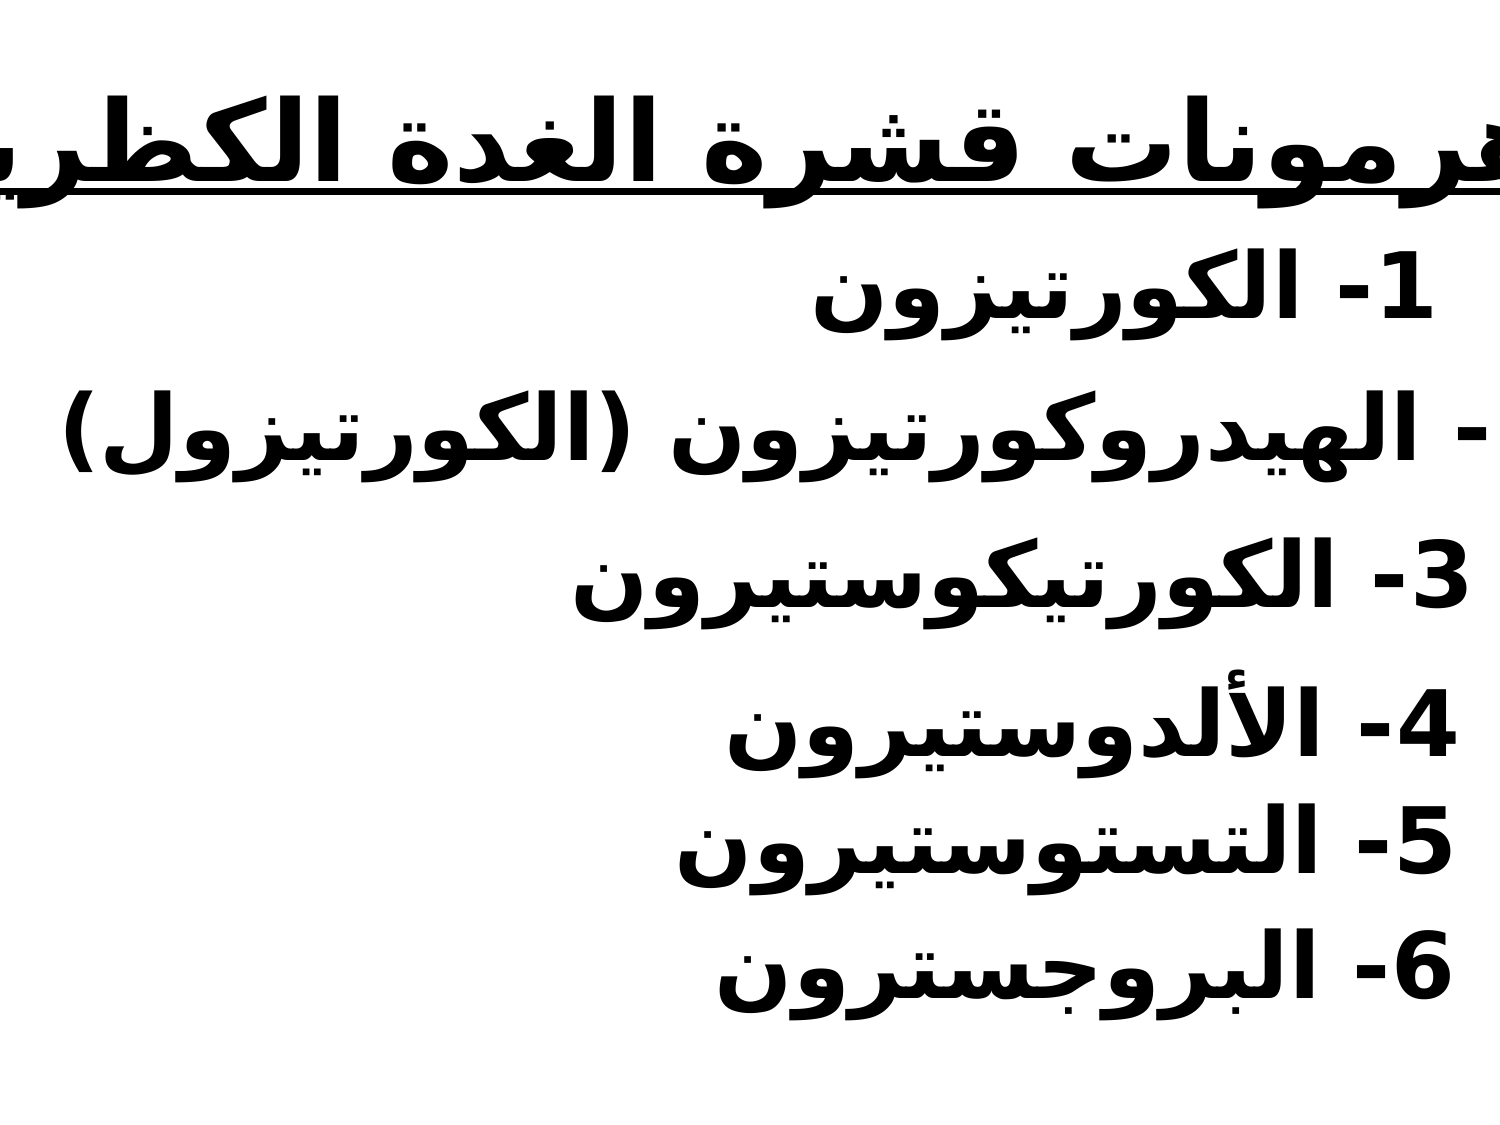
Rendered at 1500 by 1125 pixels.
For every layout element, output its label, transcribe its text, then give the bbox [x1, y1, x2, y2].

text_box هرمونات قشرة الغدة الكظرية [0, 61, 1500, 212]
text_box 1- الكورتيزون [795, 219, 1453, 345]
text_box 5- التستوستيرون [660, 774, 1473, 900]
text_box 2- الهيدروكورتيزون (الكورتيزول) [43, 361, 1500, 487]
text_box 3- الكورتيكوستيرون [555, 508, 1489, 633]
text_box 6- البروجسترون [699, 899, 1470, 1025]
text_box 4- الألدوستيرون [709, 656, 1475, 782]
